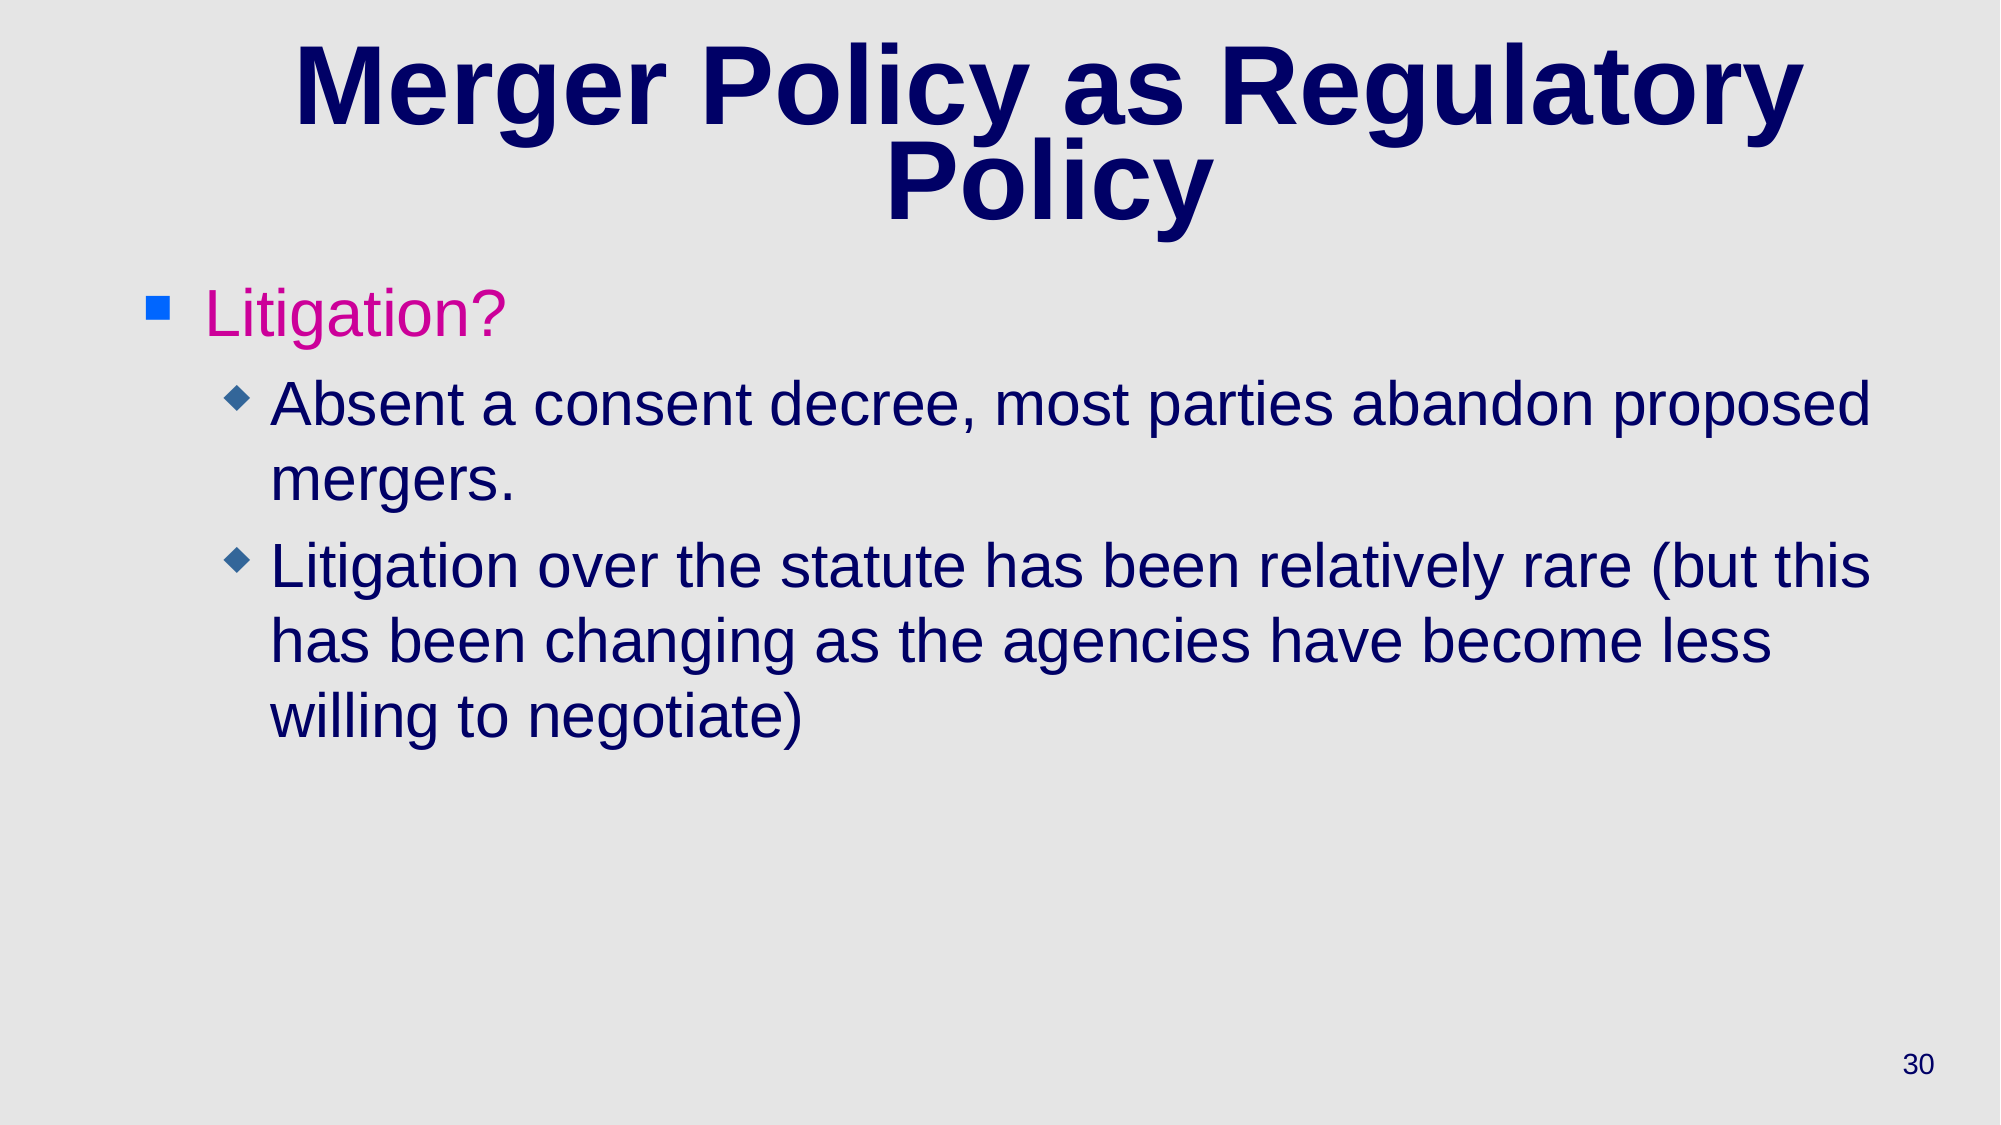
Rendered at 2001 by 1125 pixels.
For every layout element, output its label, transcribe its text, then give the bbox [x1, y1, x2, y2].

list Litigation? Absent a consent decree, most parties abandon proposed mergers. Litigation over the statute has been relatively rare (but this has been changing as the agencies have become less willing to negotiate) [133, 262, 1967, 938]
title Merger Policy as Regulatory Policy [133, 50, 1967, 238]
slide_number 30 [1533, 1024, 1951, 1101]
